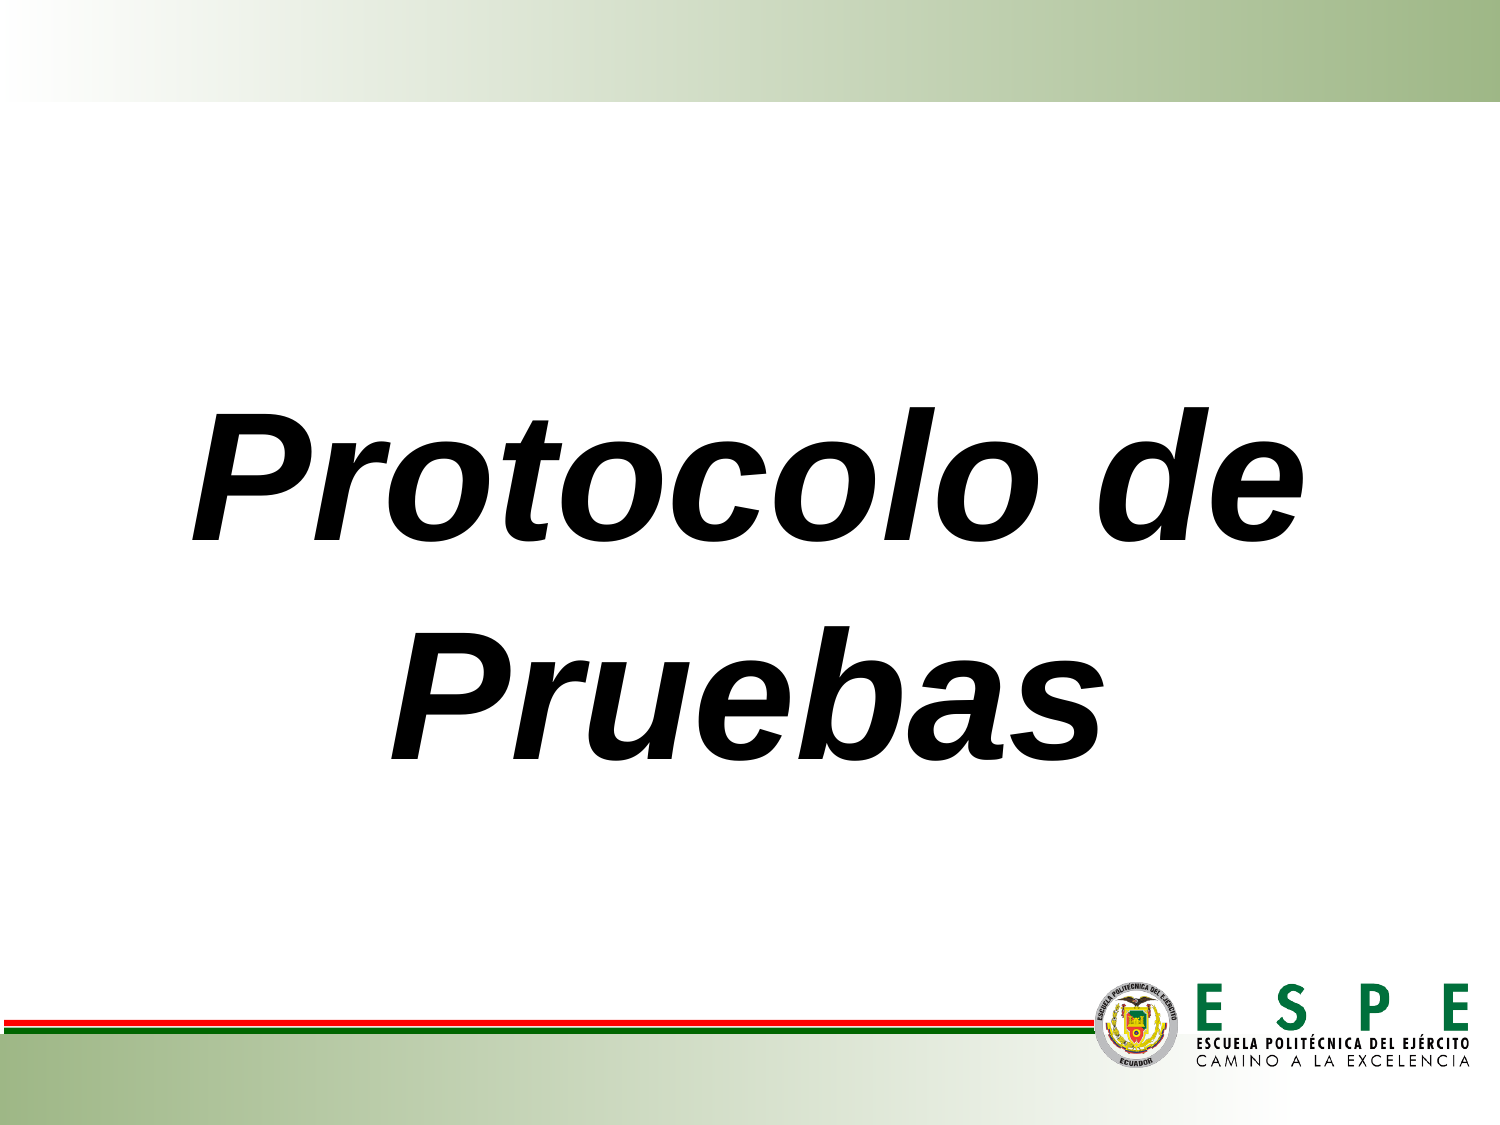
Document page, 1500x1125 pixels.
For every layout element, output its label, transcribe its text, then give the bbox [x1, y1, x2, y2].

title Protocolo de Pruebas [112, 349, 1388, 591]
picture [1057, 964, 1500, 1093]
